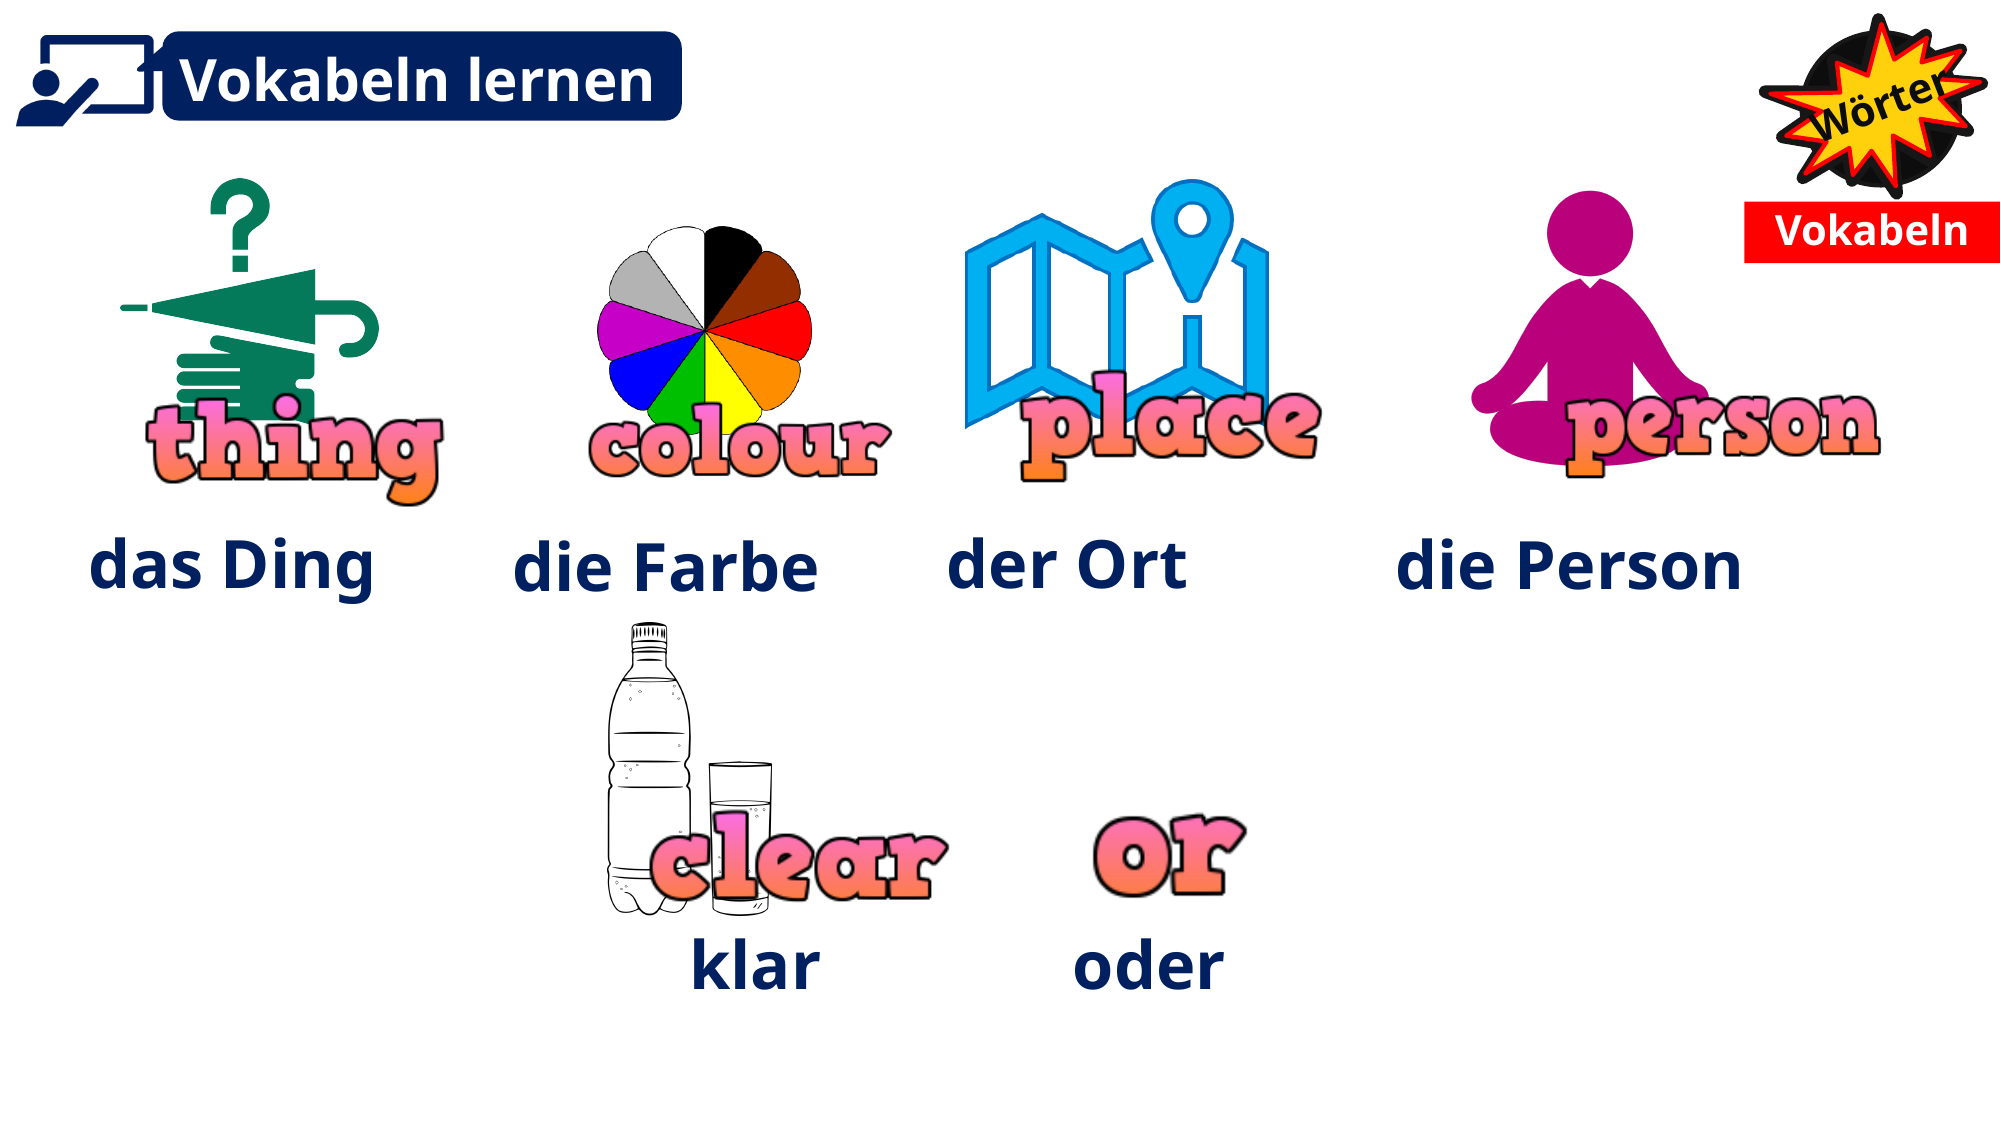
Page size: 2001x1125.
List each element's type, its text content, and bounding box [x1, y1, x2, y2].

title Vokabeln [1898, 201, 2000, 264]
text_box das Ding [73, 514, 398, 610]
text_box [606, 621, 962, 917]
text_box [1469, 185, 1894, 490]
text_box Vokabeln lernen [166, 35, 1090, 121]
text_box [1779, 26, 1984, 193]
text_box die Farbe [497, 517, 836, 613]
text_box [578, 226, 903, 488]
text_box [120, 178, 457, 519]
text_box oder [1057, 915, 1241, 1010]
text_box klar [674, 925, 837, 1011]
picture [9, 5, 161, 156]
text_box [935, 122, 1336, 496]
text_box [168, 31, 676, 35]
text_box die Person [1380, 515, 1760, 610]
picture [1078, 797, 1264, 914]
text_box der Ort [932, 514, 1204, 610]
